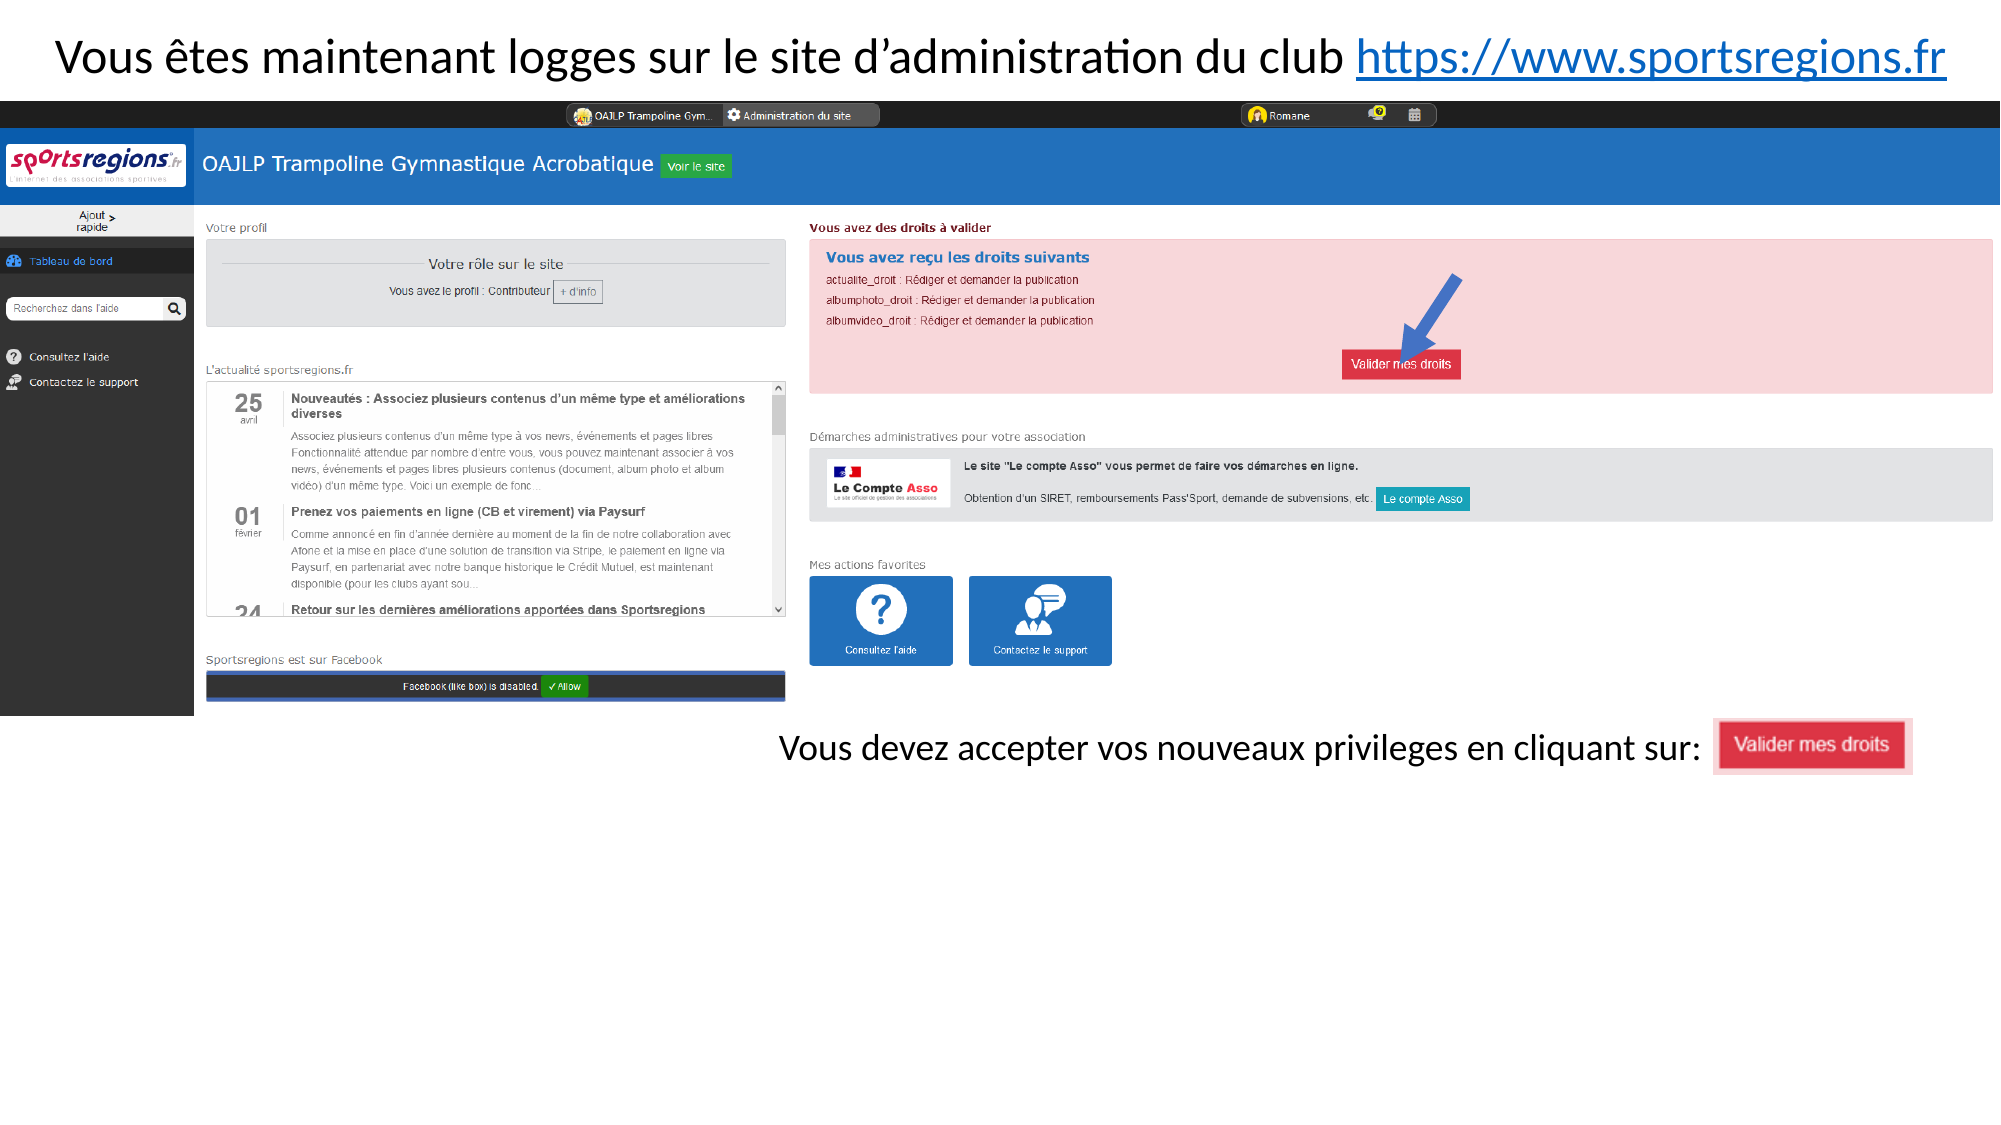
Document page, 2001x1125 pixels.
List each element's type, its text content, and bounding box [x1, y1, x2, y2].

picture [0, 101, 2000, 716]
text_box Vous êtes maintenant logges sur le site d’administration du club https://www.sportsregions.fr [40, 16, 1962, 92]
text_box Vous devez accepter vos nouveaux privileges en cliquant sur: [763, 716, 1718, 776]
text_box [1399, 276, 1458, 365]
picture [1713, 718, 1913, 775]
